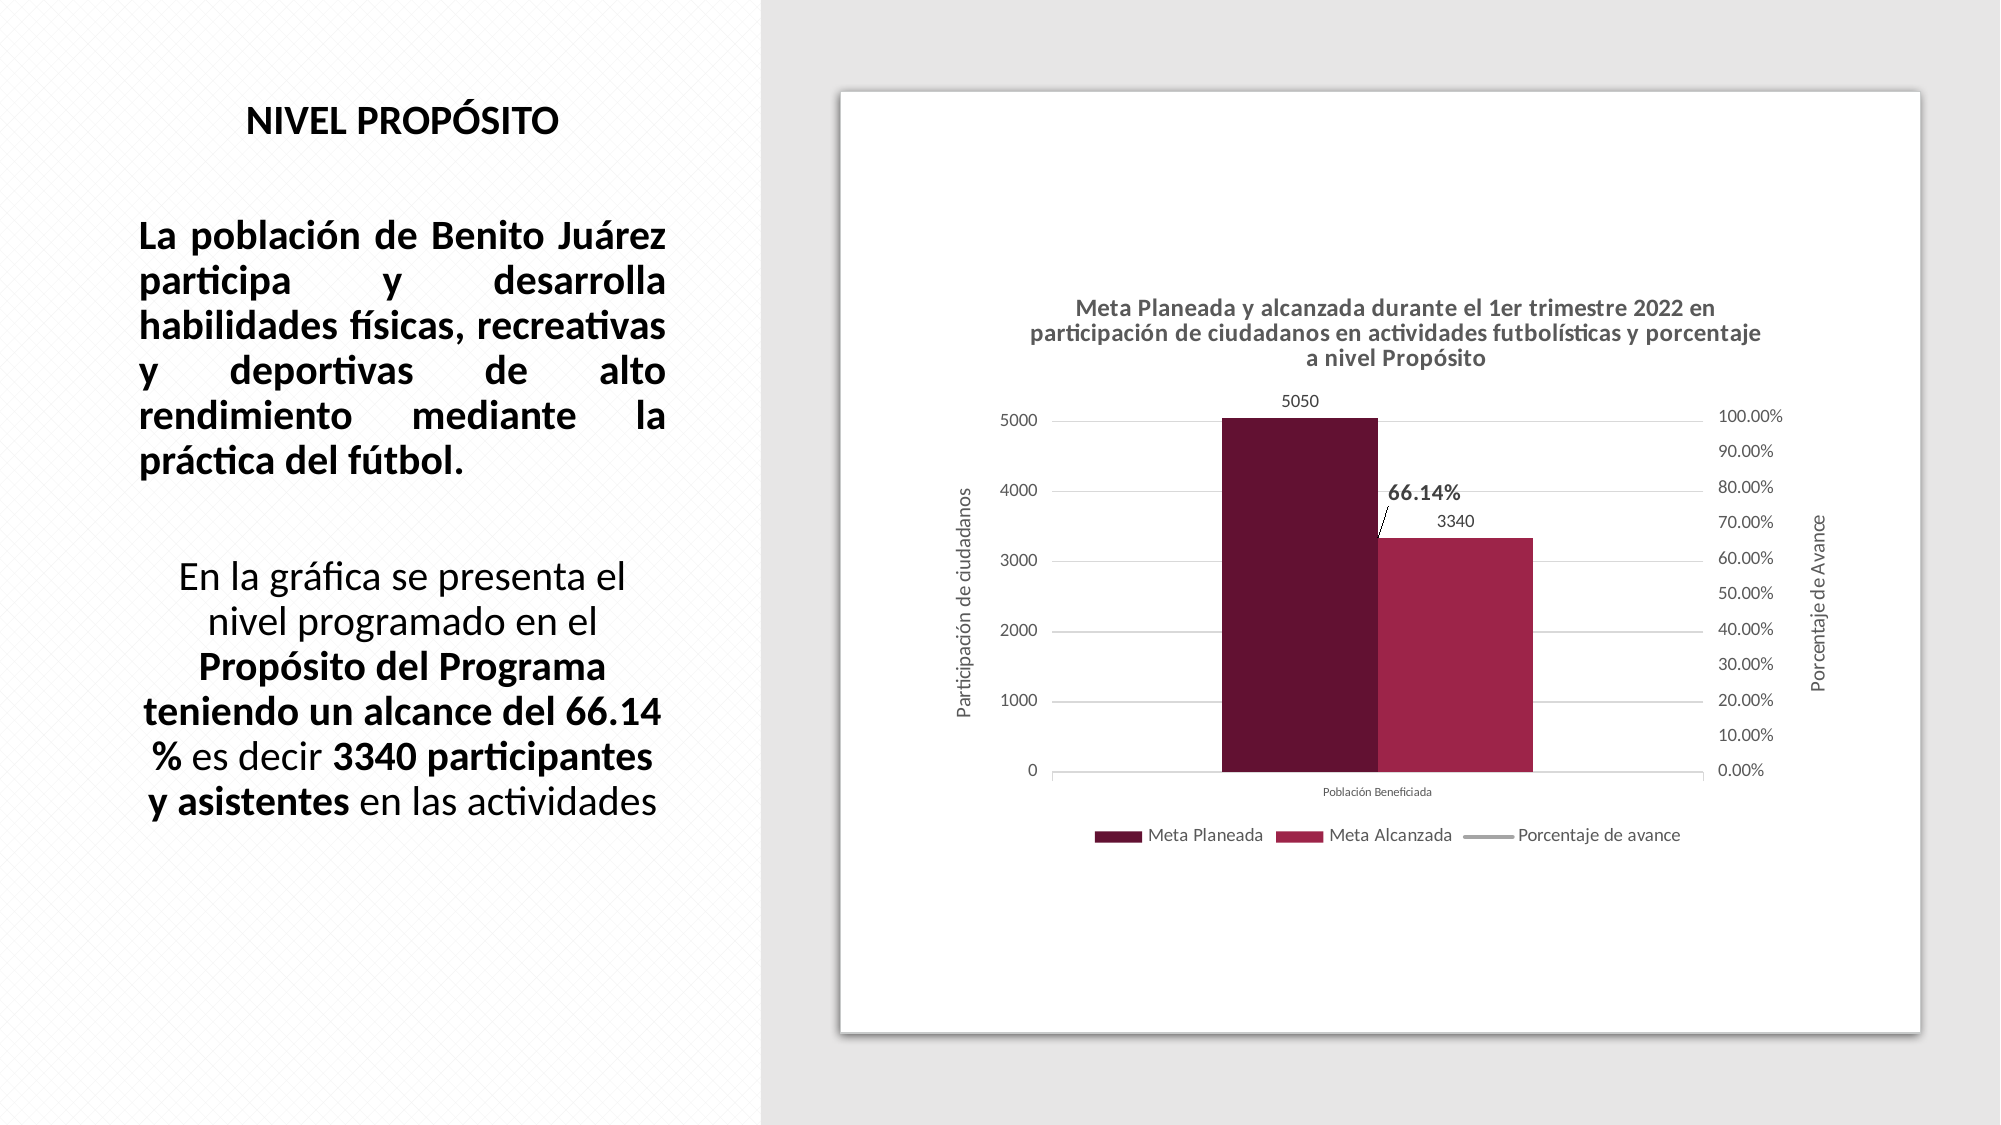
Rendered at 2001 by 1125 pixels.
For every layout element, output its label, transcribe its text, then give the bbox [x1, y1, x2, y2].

text_box [839, 90, 1922, 1034]
text_box NIVEL PROPÓSITO La población de Benito Juárez participa y desarrolla habilidades físicas, recreativas y deportivas de alto rendimiento mediante la práctica del fútbol. En la gráfica se presenta el nivel programado en el Propósito del Programa teniendo un alcance del 66.14 % es decir 3340 participantes y asistentes en las actividades [123, 91, 682, 972]
text_box [760, 0, 2000, 1125]
chart [921, 287, 1855, 853]
